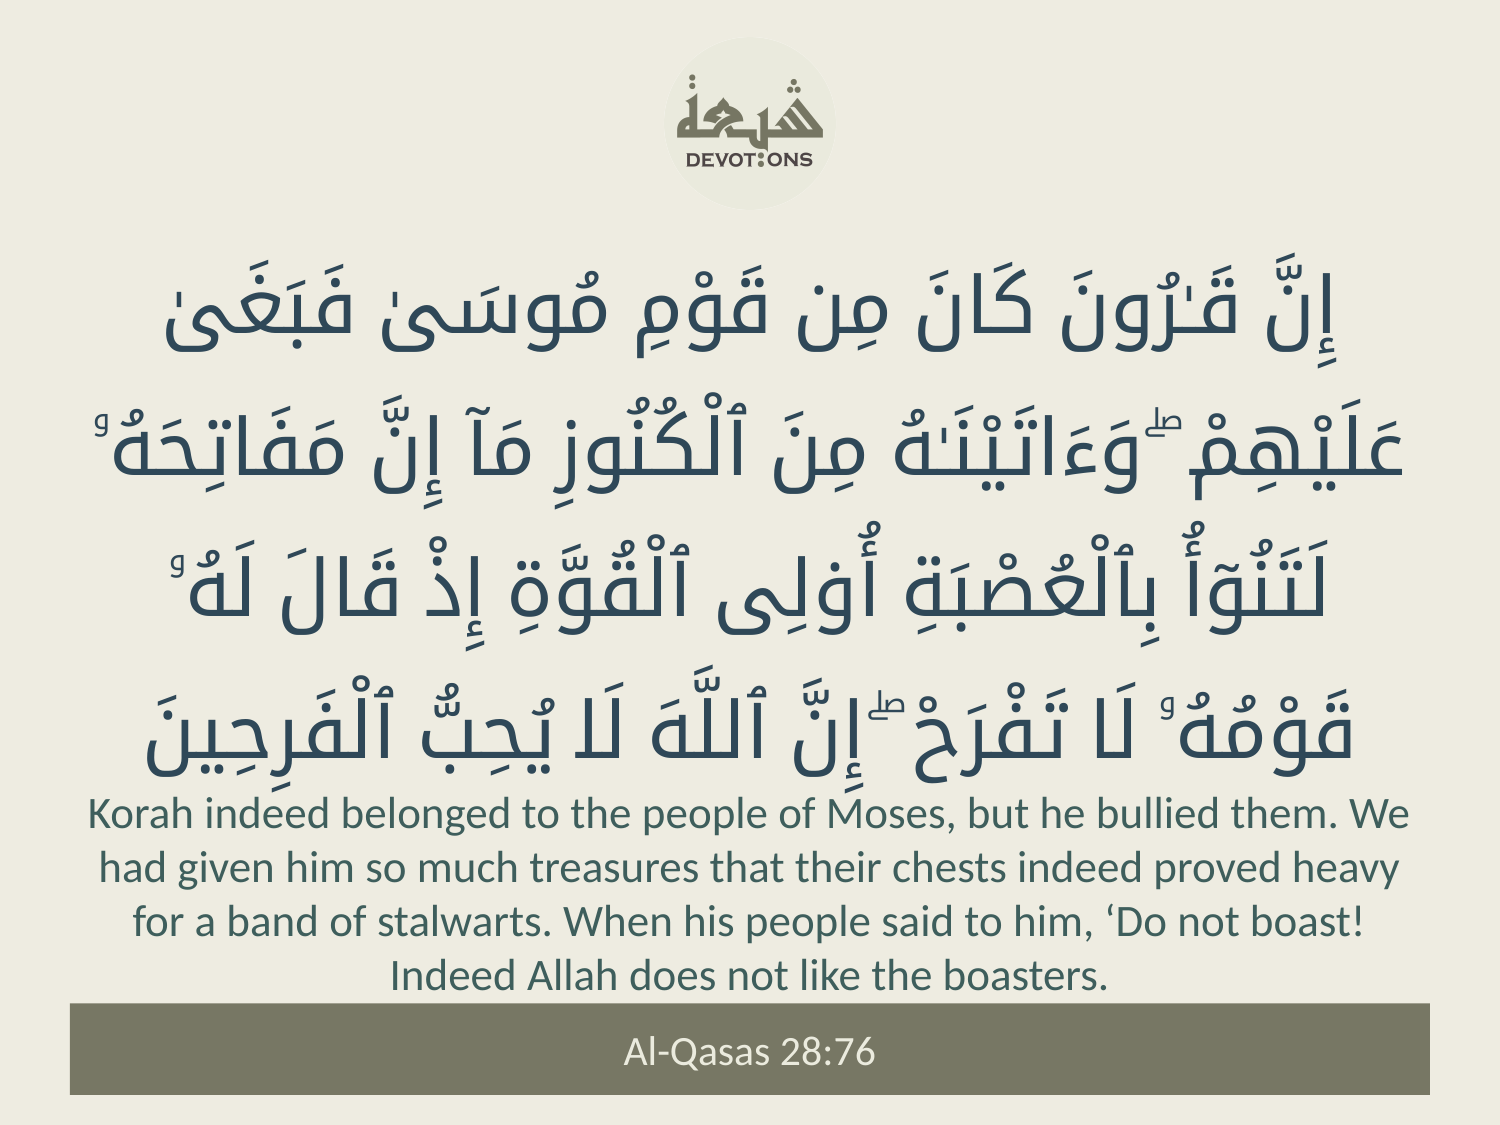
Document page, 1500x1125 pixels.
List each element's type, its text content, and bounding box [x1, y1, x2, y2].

list Al-Qasas 28:76 [69, 1003, 1430, 1095]
picture [656, 29, 844, 203]
list إِنَّ قَـٰرُونَ كَانَ مِن قَوْمِ مُوسَىٰ فَبَغَىٰ عَلَيْهِمْ ۖ وَءَاتَيْنَـٰهُ مِنَ ٱلْكُنُوزِ مَآ إِنَّ مَفَاتِحَهُۥ لَتَنُوٓأُ بِٱلْعُصْبَةِ أُو۟لِى ٱلْقُوَّةِ إِذْ قَالَ لَهُۥ قَوْمُهُۥ لَا تَفْرَحْ ۖ إِنَّ ٱللَّهَ لَا يُحِبُّ ٱلْفَرِحِينَ Korah indeed belonged to the people of Moses, but he bullied them. We had given him so much treasures that their chests indeed proved heavy for a band of stalwarts. When his people said to him, ‘Do not boast! Indeed Allah does not like the boasters. [69, 203, 1430, 1003]
